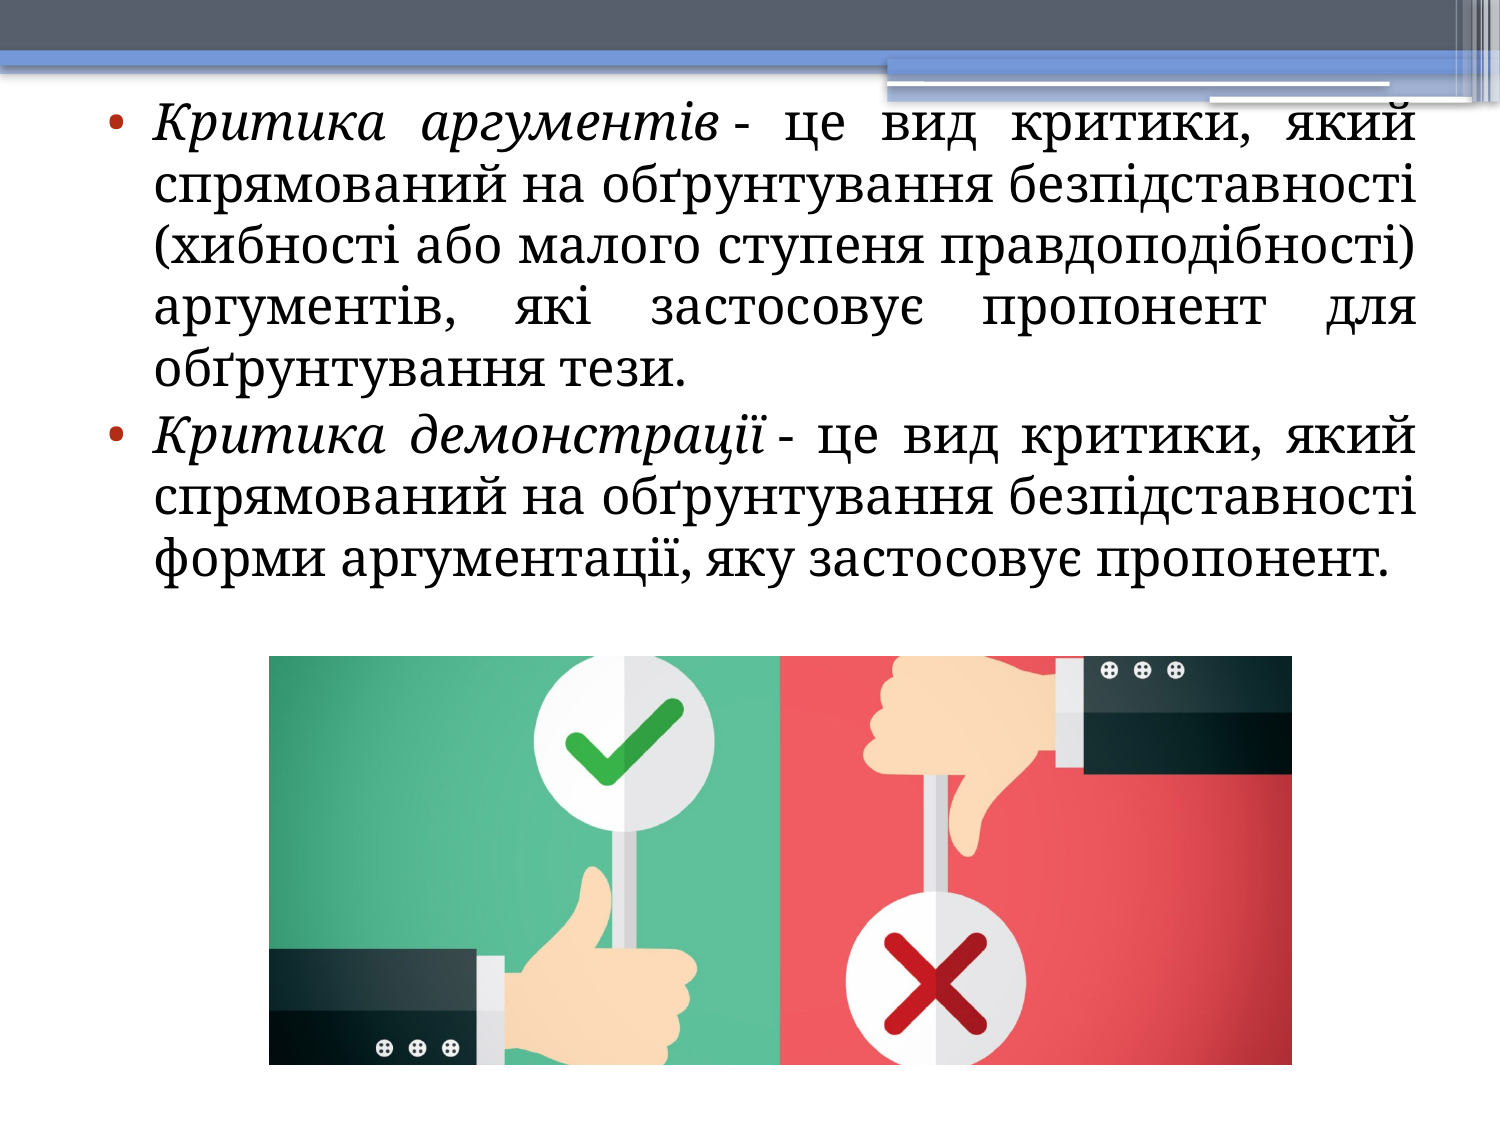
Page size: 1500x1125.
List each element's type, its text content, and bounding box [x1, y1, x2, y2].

list Критика аргументів - це вид критики, який спрямований на обґрунтування безпідставності (хибності або малого ступеня правдоподібності) аргументів, які застосовує пропонент для обґрунтування тези. Критика демонстрації - це вид критики, який спрямований на обґрунтування безпідставності форми аргументації, яку застосовує пропонент. [82, 82, 1432, 645]
picture [269, 655, 1292, 1066]
